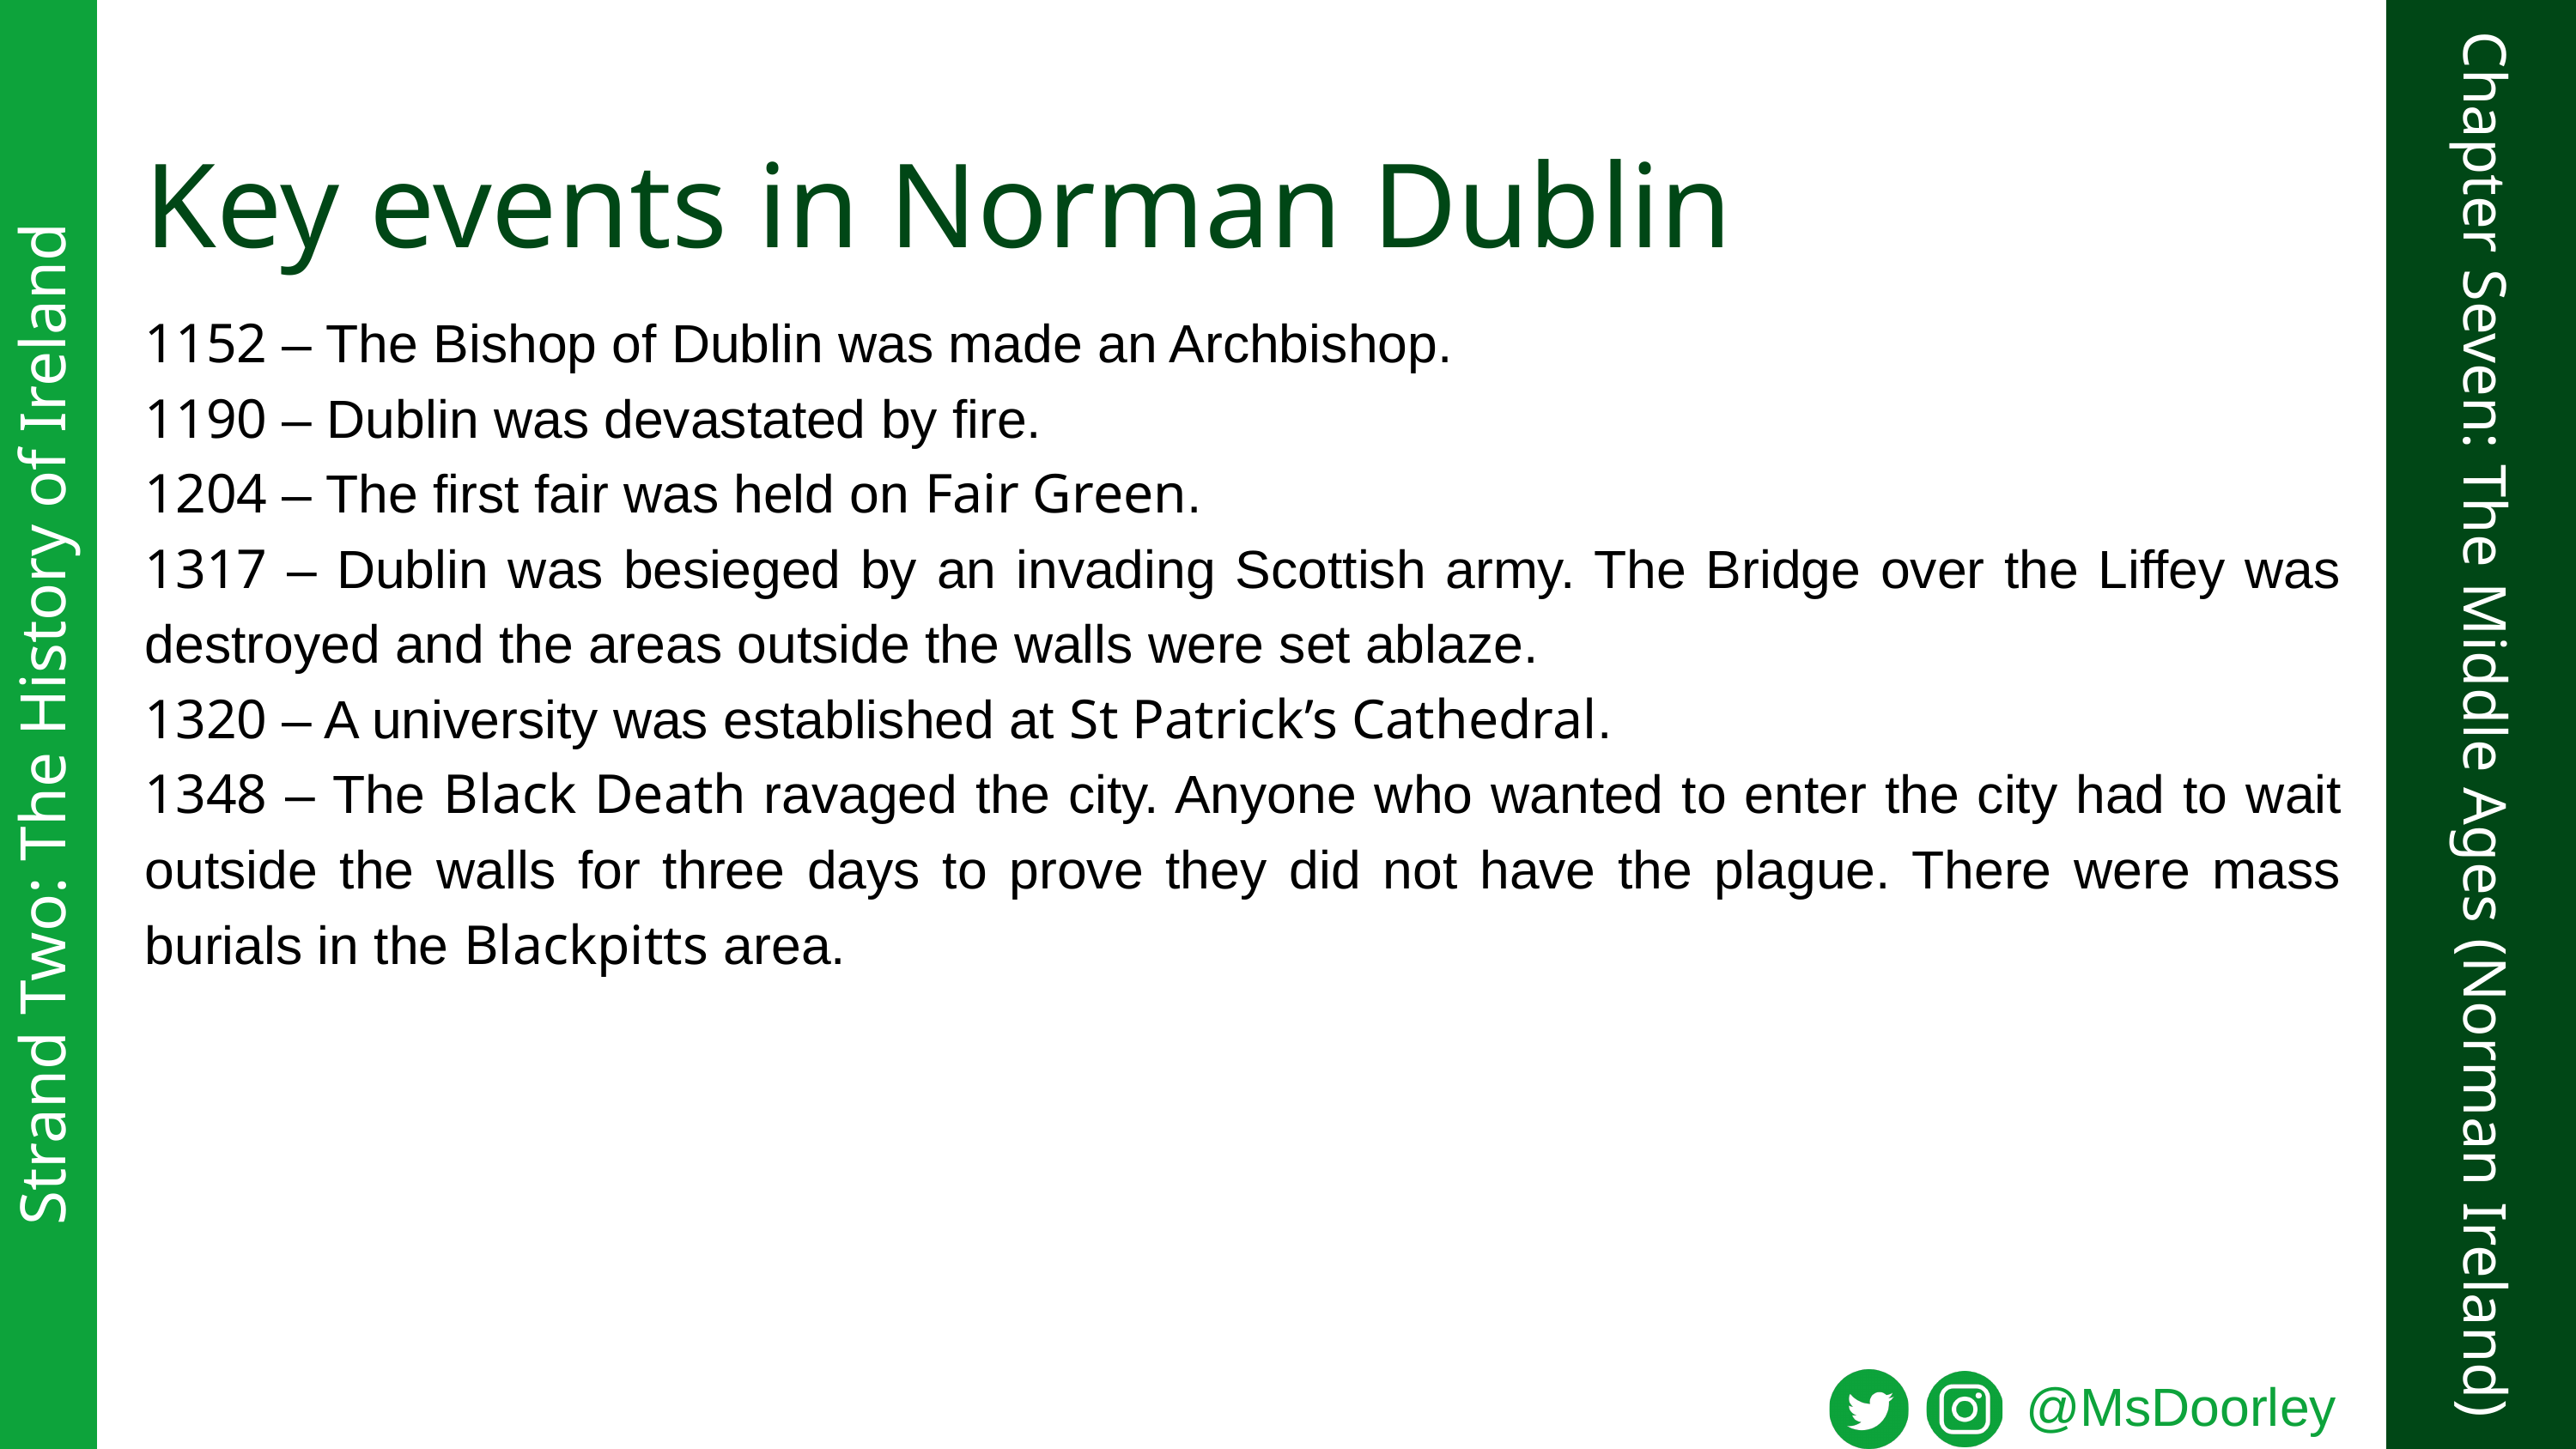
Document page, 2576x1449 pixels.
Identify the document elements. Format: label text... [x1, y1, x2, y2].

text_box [0, 0, 97, 1449]
text_box 1152 – The Bishop of Dublin was made an Archbishop. 1190 – Dublin was devastated by fire. 1204 – The first fair was held on Fair Green. 1317 – Dublin was besieged by an invading Scottish army. The Bridge over the Liffey was destroyed and the areas outside the walls were set ablaze. 1320 – A university was established at St Patrick’s Cathedral. 1348 – The Black Death ravaged the city. Anyone who wanted to enter the city had to wait outside the walls for three days to prove they did not have the plague. There were mass burials in the Blackpitts area. [144, 298, 2344, 975]
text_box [1829, 1369, 2386, 1449]
text_box Key events in Norman Dublin [144, 108, 2344, 272]
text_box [2385, 0, 2576, 1449]
